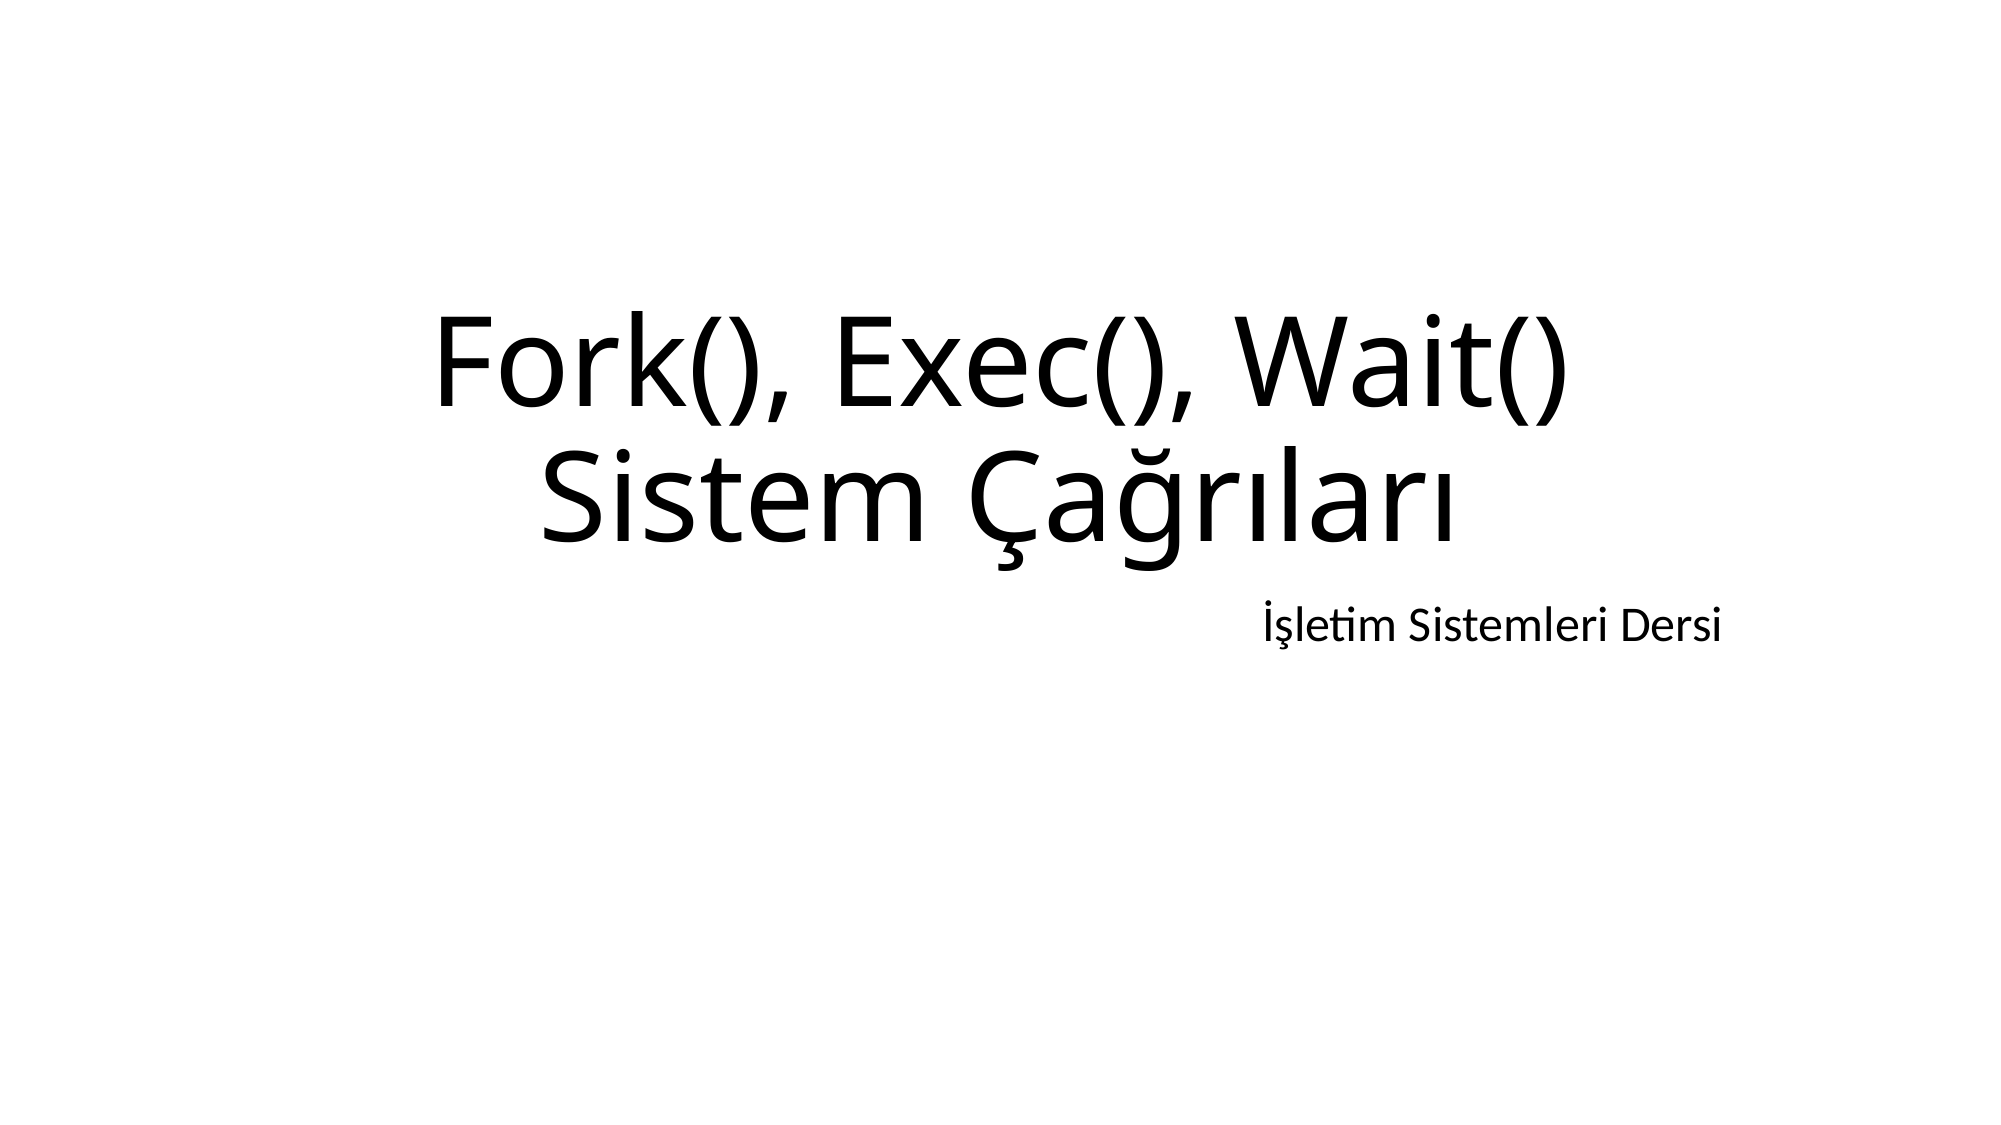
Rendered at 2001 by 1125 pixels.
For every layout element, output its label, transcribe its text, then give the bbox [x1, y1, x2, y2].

title Fork(), Exec(), Wait() Sistem Çağrıları [249, 184, 1750, 576]
subtitle İşletim Sistemleri Dersi [249, 590, 1750, 863]
